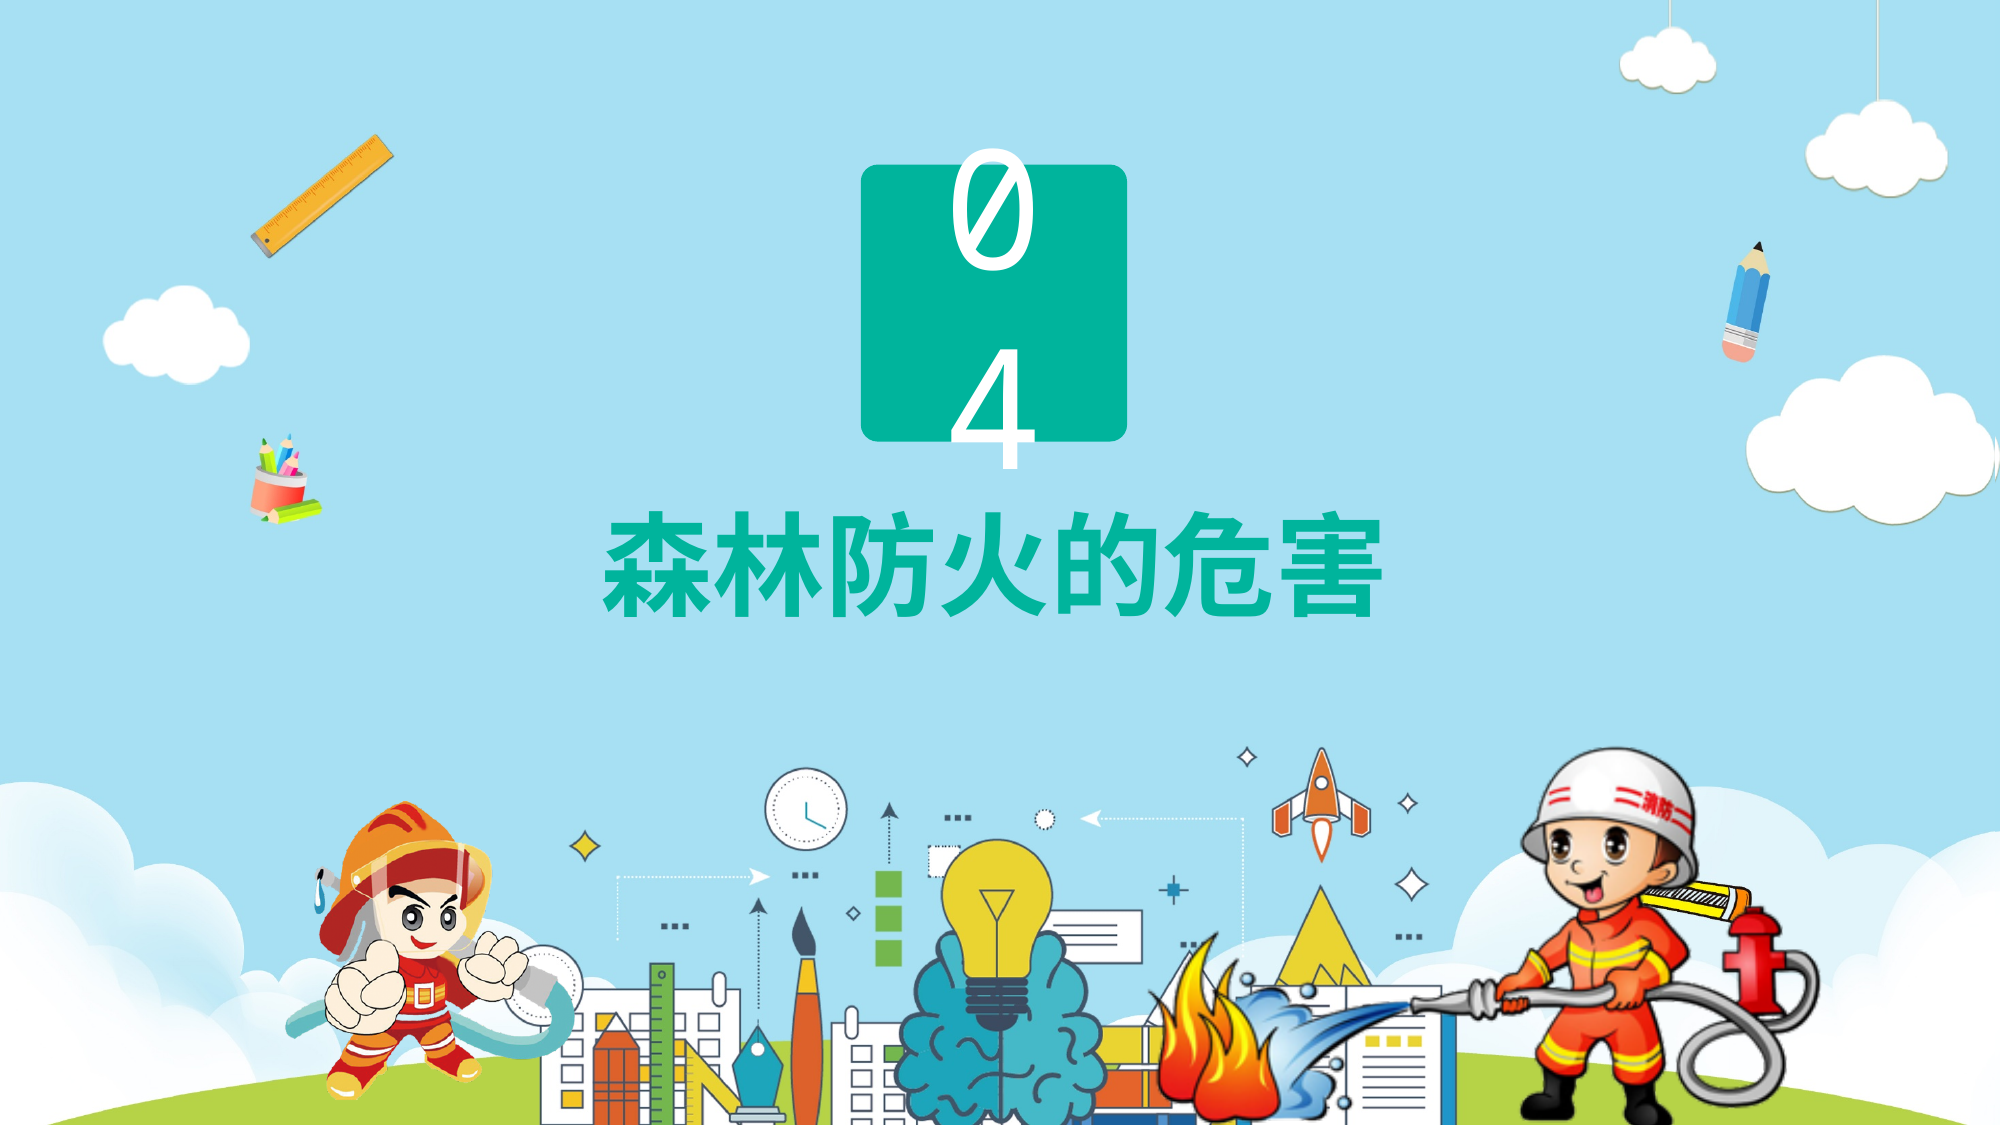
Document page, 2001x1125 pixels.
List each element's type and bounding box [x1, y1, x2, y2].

text_box [860, 164, 1128, 442]
picture [0, 0, 2000, 1125]
